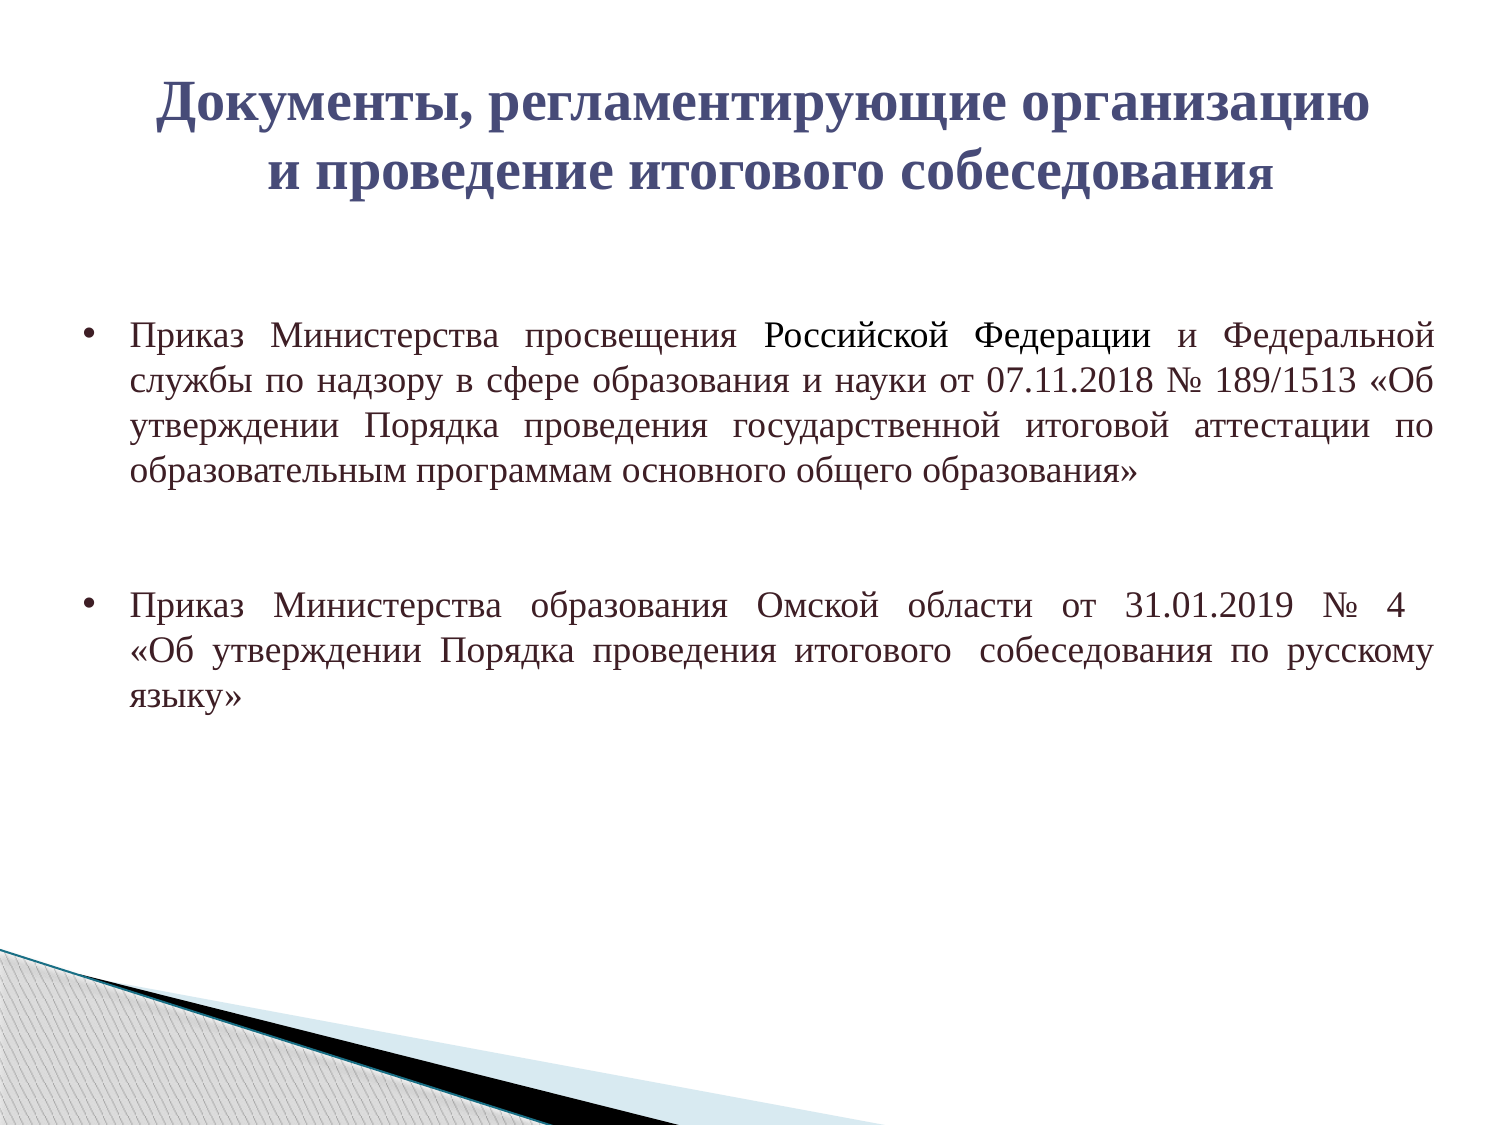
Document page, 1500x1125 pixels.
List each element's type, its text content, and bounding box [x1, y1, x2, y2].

title Документы, регламентирующие организацию и проведение итогового собеседования [95, 78, 1446, 186]
text_box Приказ Министерства просвещения Российской Федерации и Федеральной службы по надзору в сфере образования и науки от 07.11.2018 № 189/1513 «Об утверждении Порядка проведения государственной итоговой аттестации по образовательным программам основного общего образования» Приказ Министерства образования Омской области от 31.01.2019 № 4 «Об утверждении Порядка проведения итогового собеседования по русскому языку» [67, 302, 1450, 723]
